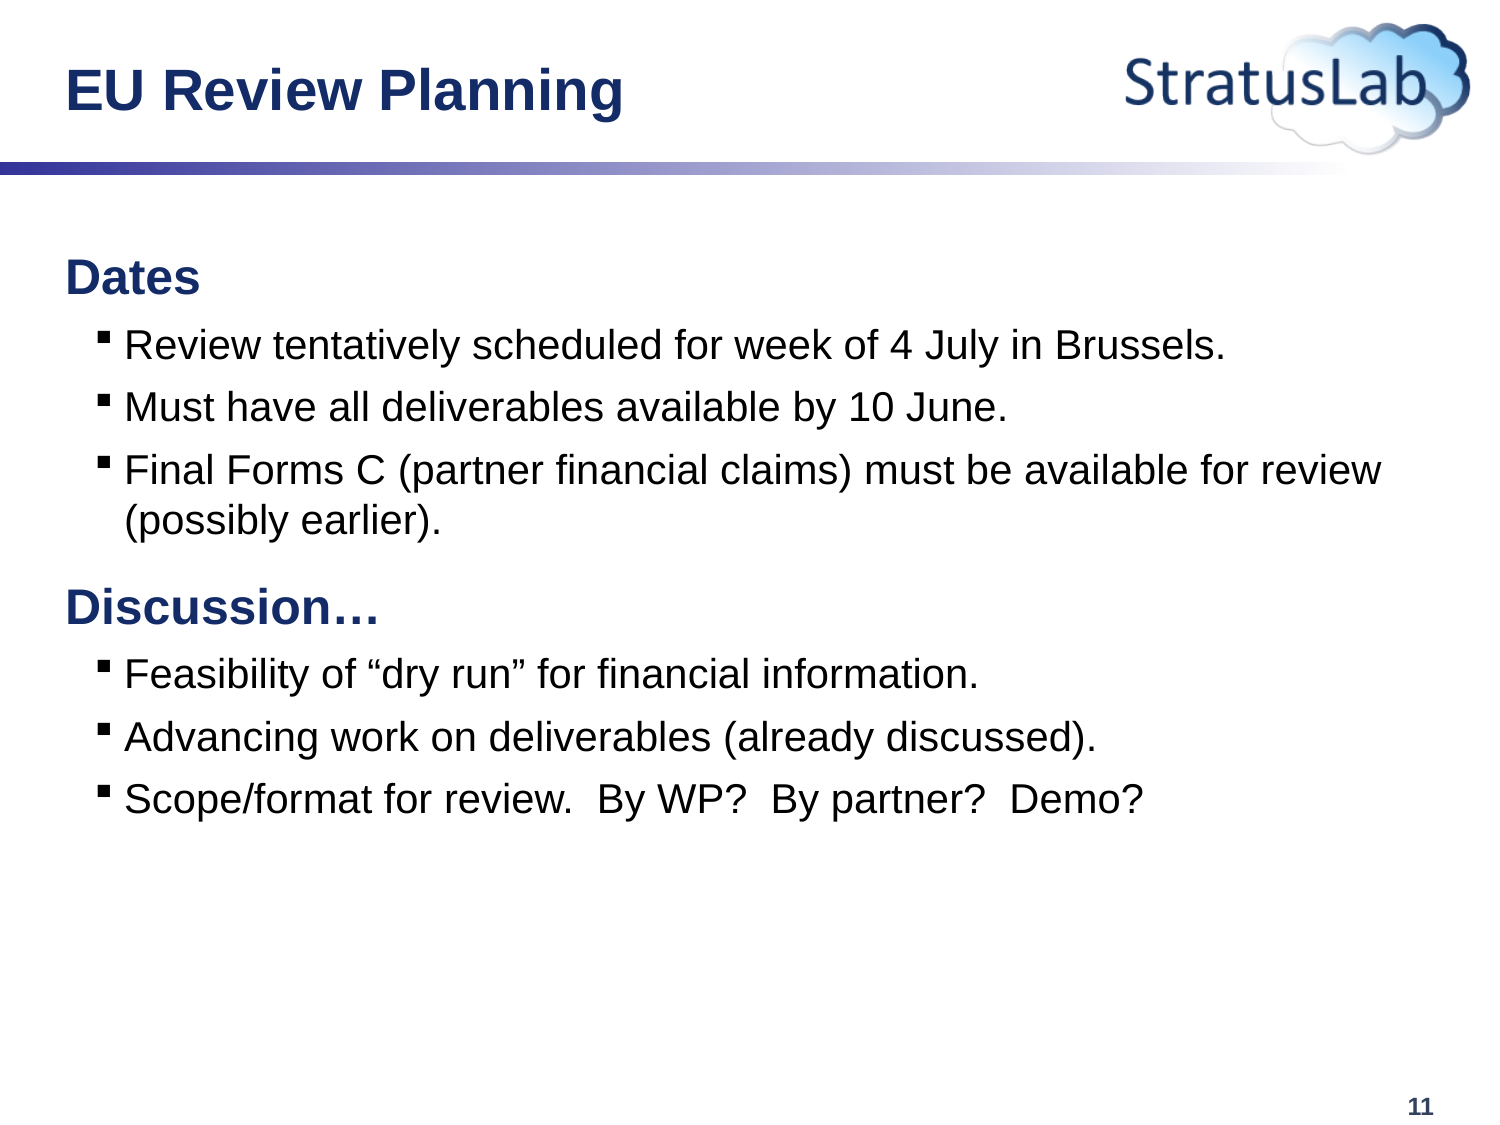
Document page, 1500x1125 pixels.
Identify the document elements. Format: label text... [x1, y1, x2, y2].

title EU Review Planning [49, 12, 1113, 163]
list Dates Review tentatively scheduled for week of 4 July in Brussels. Must have all deliverables available by 10 June. Final Forms C (partner financial claims) must be available for review (possibly earlier). Discussion… Feasibility of “dry run” for financial information. Advancing work on deliverables (already discussed). Scope/format for review. By WP? By partner? Demo? [49, 237, 1451, 1076]
picture [1113, 19, 1478, 162]
